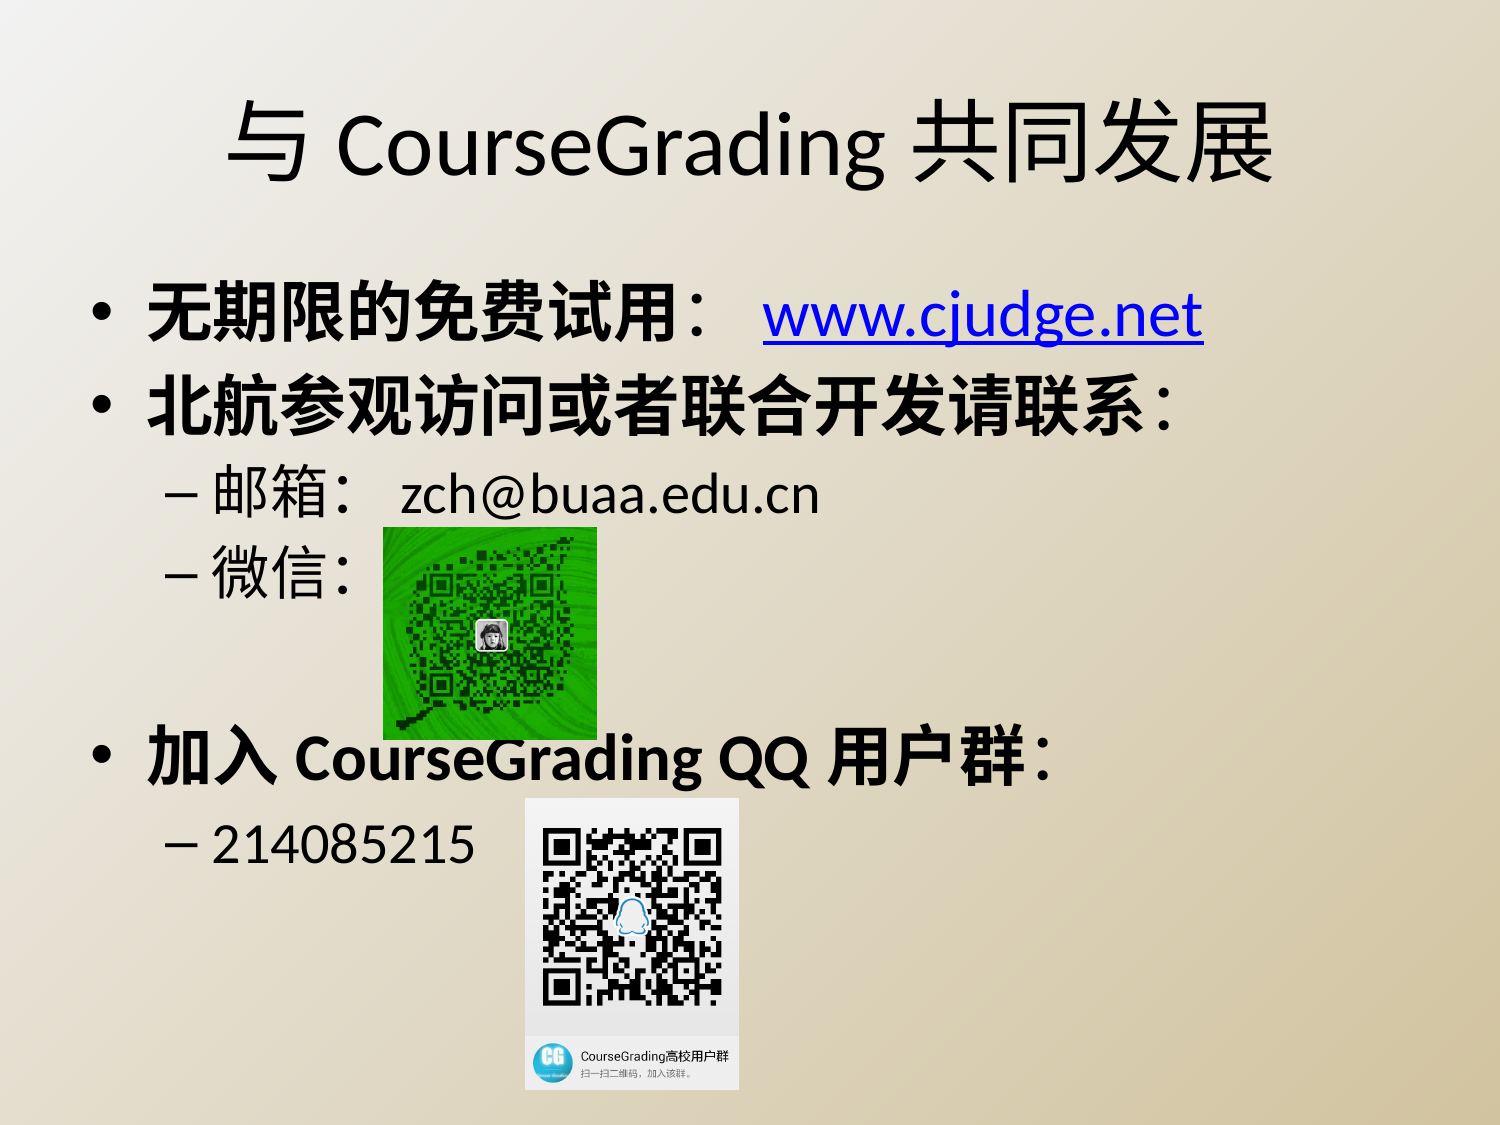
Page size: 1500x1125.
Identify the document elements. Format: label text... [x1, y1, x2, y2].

picture [525, 798, 739, 1091]
title 与CourseGrading共同发展 [75, 45, 1425, 233]
list 无期限的免费试用：www.cjudge.net 北航参观访问或者联合开发请联系： 邮箱：zch@buaa.edu.cn 微信： 加入CourseGrading QQ用户群： 214085215 [75, 262, 1425, 1005]
picture [383, 526, 597, 740]
